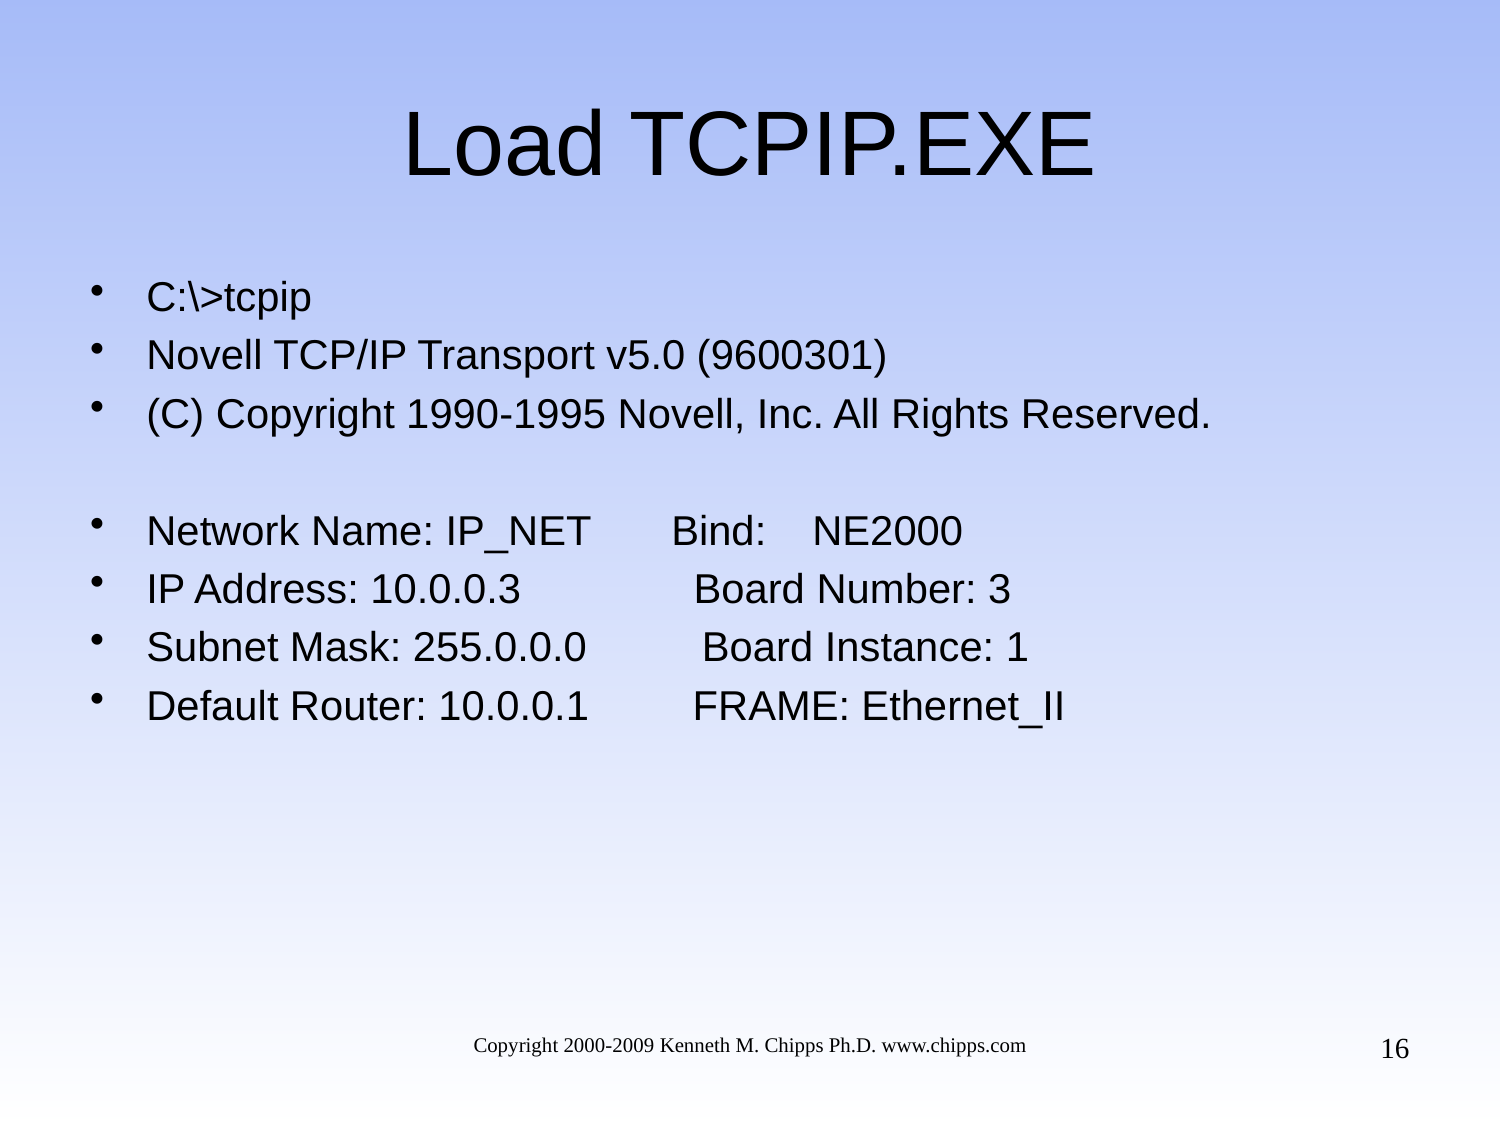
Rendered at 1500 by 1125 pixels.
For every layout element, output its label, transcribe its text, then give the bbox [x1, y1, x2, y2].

list C:\>tcpip Novell TCP/IP Transport v5.0 (9600301) (C) Copyright 1990-1995 Novell, Inc. All Rights Reserved. Network Name: IP_NET Bind: NE2000 IP Address: 10.0.0.3 Board Number: 3 Subnet Mask: 255.0.0.0 Board Instance: 1 Default Router: 10.0.0.1 FRAME: Ethernet_II [74, 262, 1426, 1006]
slide_number 16 [1074, 1021, 1426, 1101]
footer Copyright 2000-2009 Kenneth M. Chipps Ph.D. www.chipps.com [449, 1024, 1051, 1103]
title Load TCPIP.EXE [74, 44, 1426, 233]
